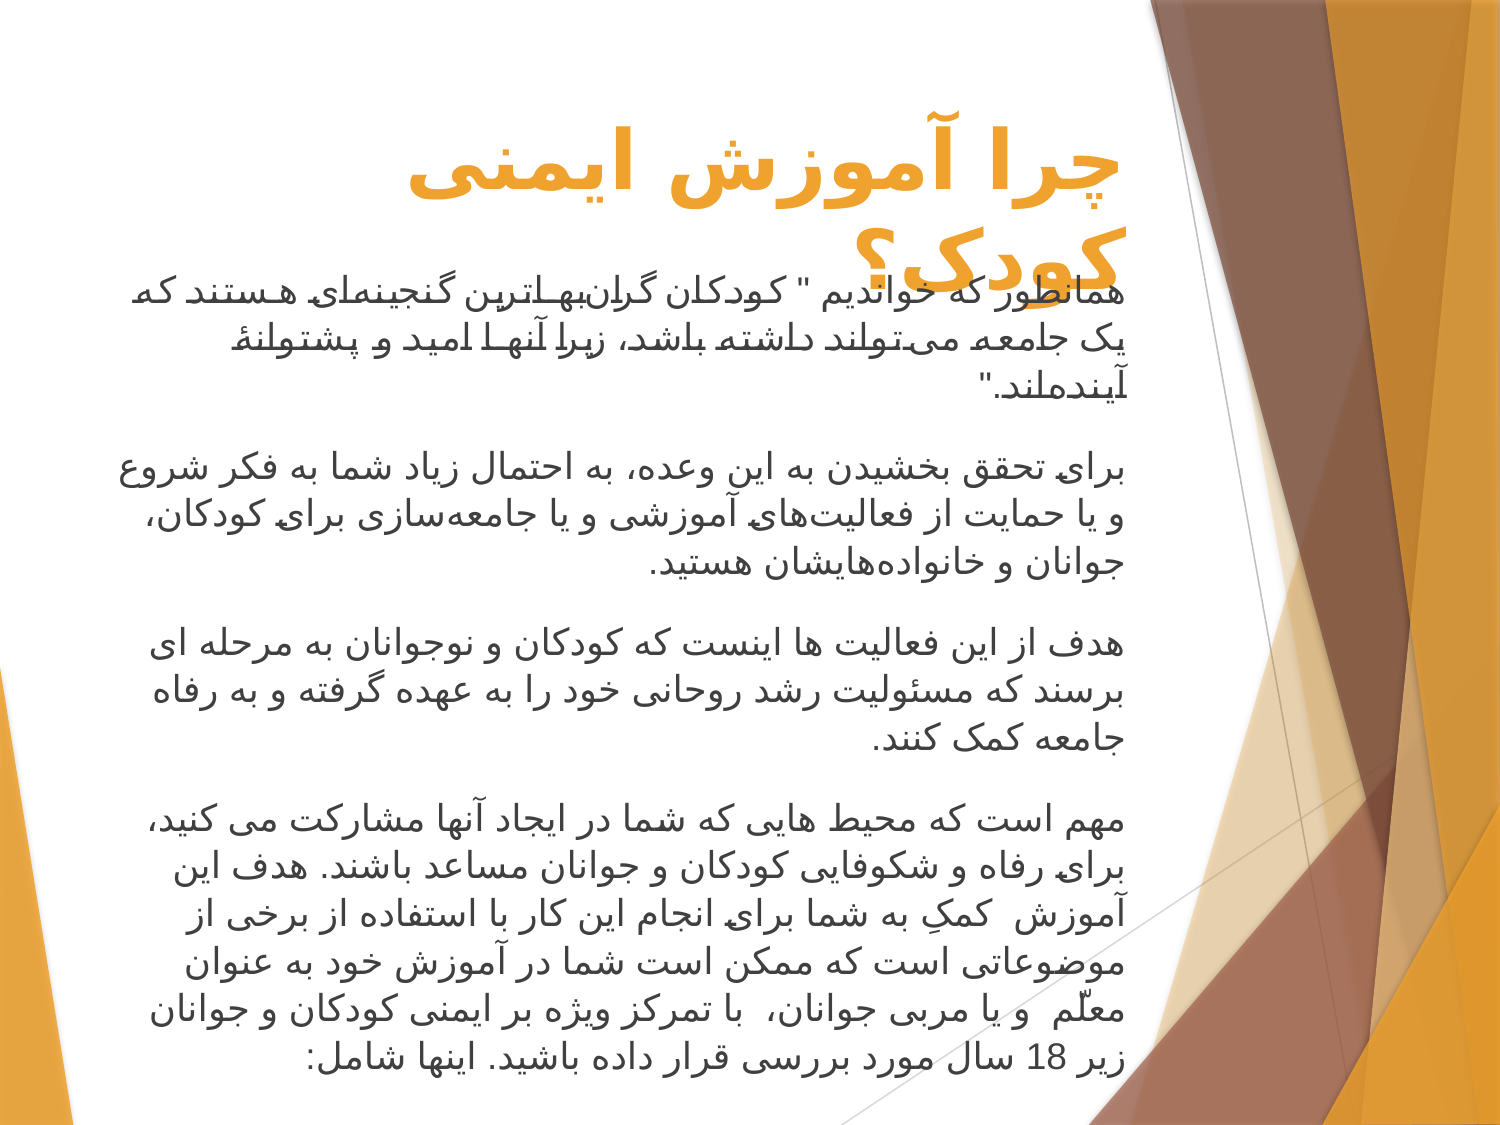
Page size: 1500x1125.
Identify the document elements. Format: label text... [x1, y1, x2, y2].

list همانطور که خواندیم " کودکان گران‌بهاترين گنجینه‌ای هستند که یک جامعه می‌تواند داشته باشد، زيرا آنها امید و پشتوانۀ آينده‌اند." برای تحقق بخشیدن به این وعده، به احتمال زیاد شما به فکر شروع و یا حمایت از فعالیت‌های آموزشی و یا جامعه‌سازی برای کودکان، جوانان و خانواده‌هایشان هستید. هدف از این فعالیت ها اینست که کودکان و نوجوانان به مرحله ای برسند که مسئولیت رشد روحانی خود را به عهده گرفته و به رفاه جامعه کمک کنند. مهم است که محیط هایی که شما در ایجاد آنها مشارکت می کنید، برای رفاه و شکوفایی کودکان و جوانان مساعد باشند. هدف این آموزش کمکِ به شما برای انجام این کار با استفاده از برخی از موضوعاتی است که ممکن است شما در آموزش خود به عنوان معلّم و یا مربی جوانان، با تمرکز ویژه بر ایمنی کودکان و جوانان زیر 18 سال مورد بررسی قرار داده باشید. اینها شامل: [99, 255, 1142, 1083]
title چرا آموزش ایمنی کودک؟ [99, 99, 1142, 255]
